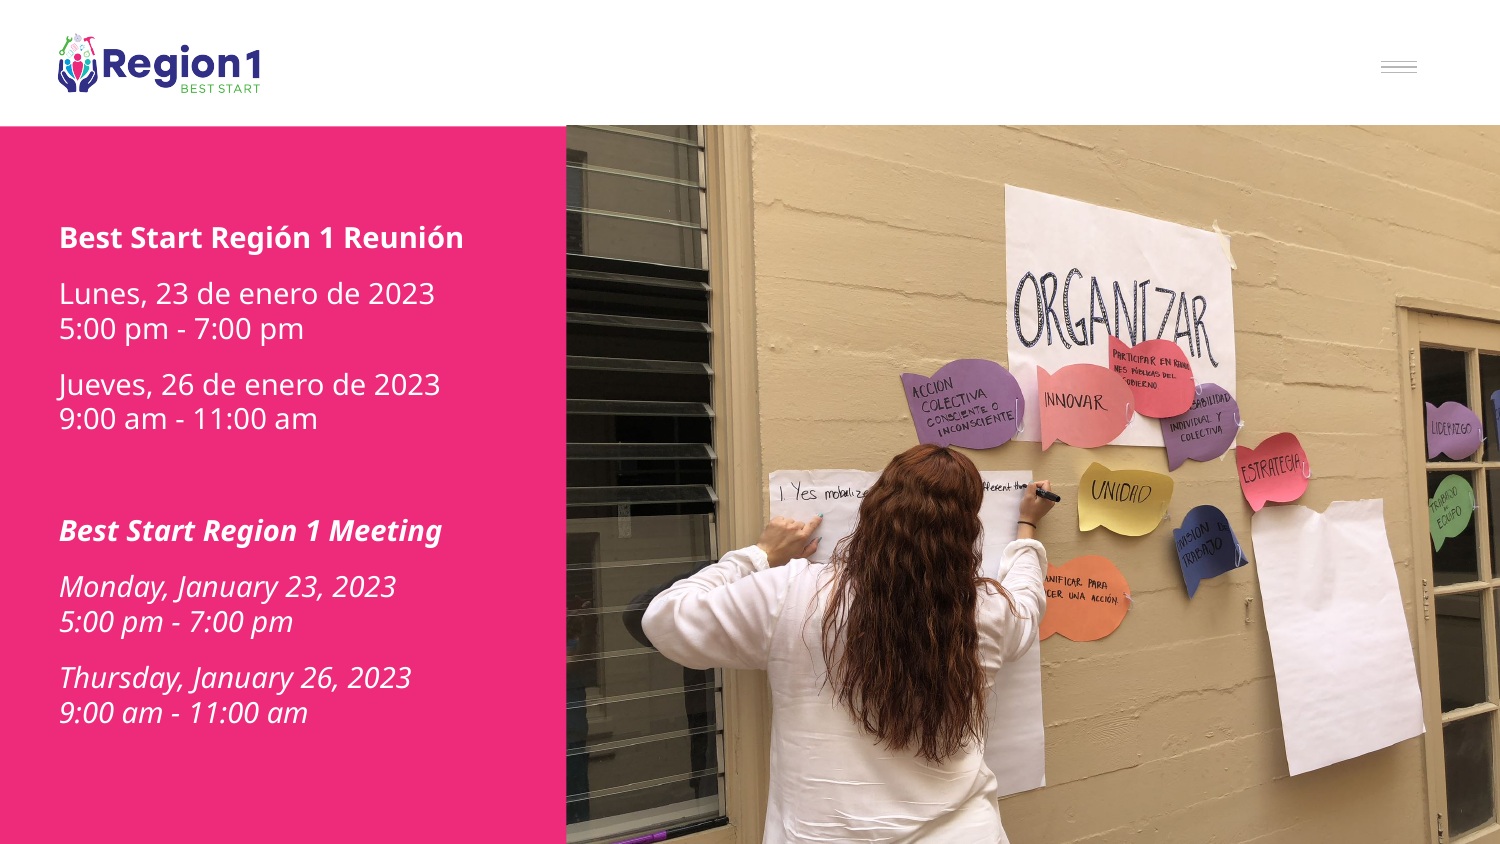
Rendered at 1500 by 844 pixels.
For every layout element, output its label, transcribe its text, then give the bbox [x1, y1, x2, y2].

picture [566, 125, 1500, 844]
picture [55, 30, 263, 96]
text_box Best Start Región 1 Reunión Lunes, 23 de enero de 2023 5:00 pm - 7:00 pm Jueves, 26 de enero de 2023 9:00 am - 11:00 am Best Start Region 1 Meeting Monday, January 23, 2023 5:00 pm - 7:00 pm Thursday, January 26, 2023 9:00 am - 11:00 am [43, 204, 560, 766]
